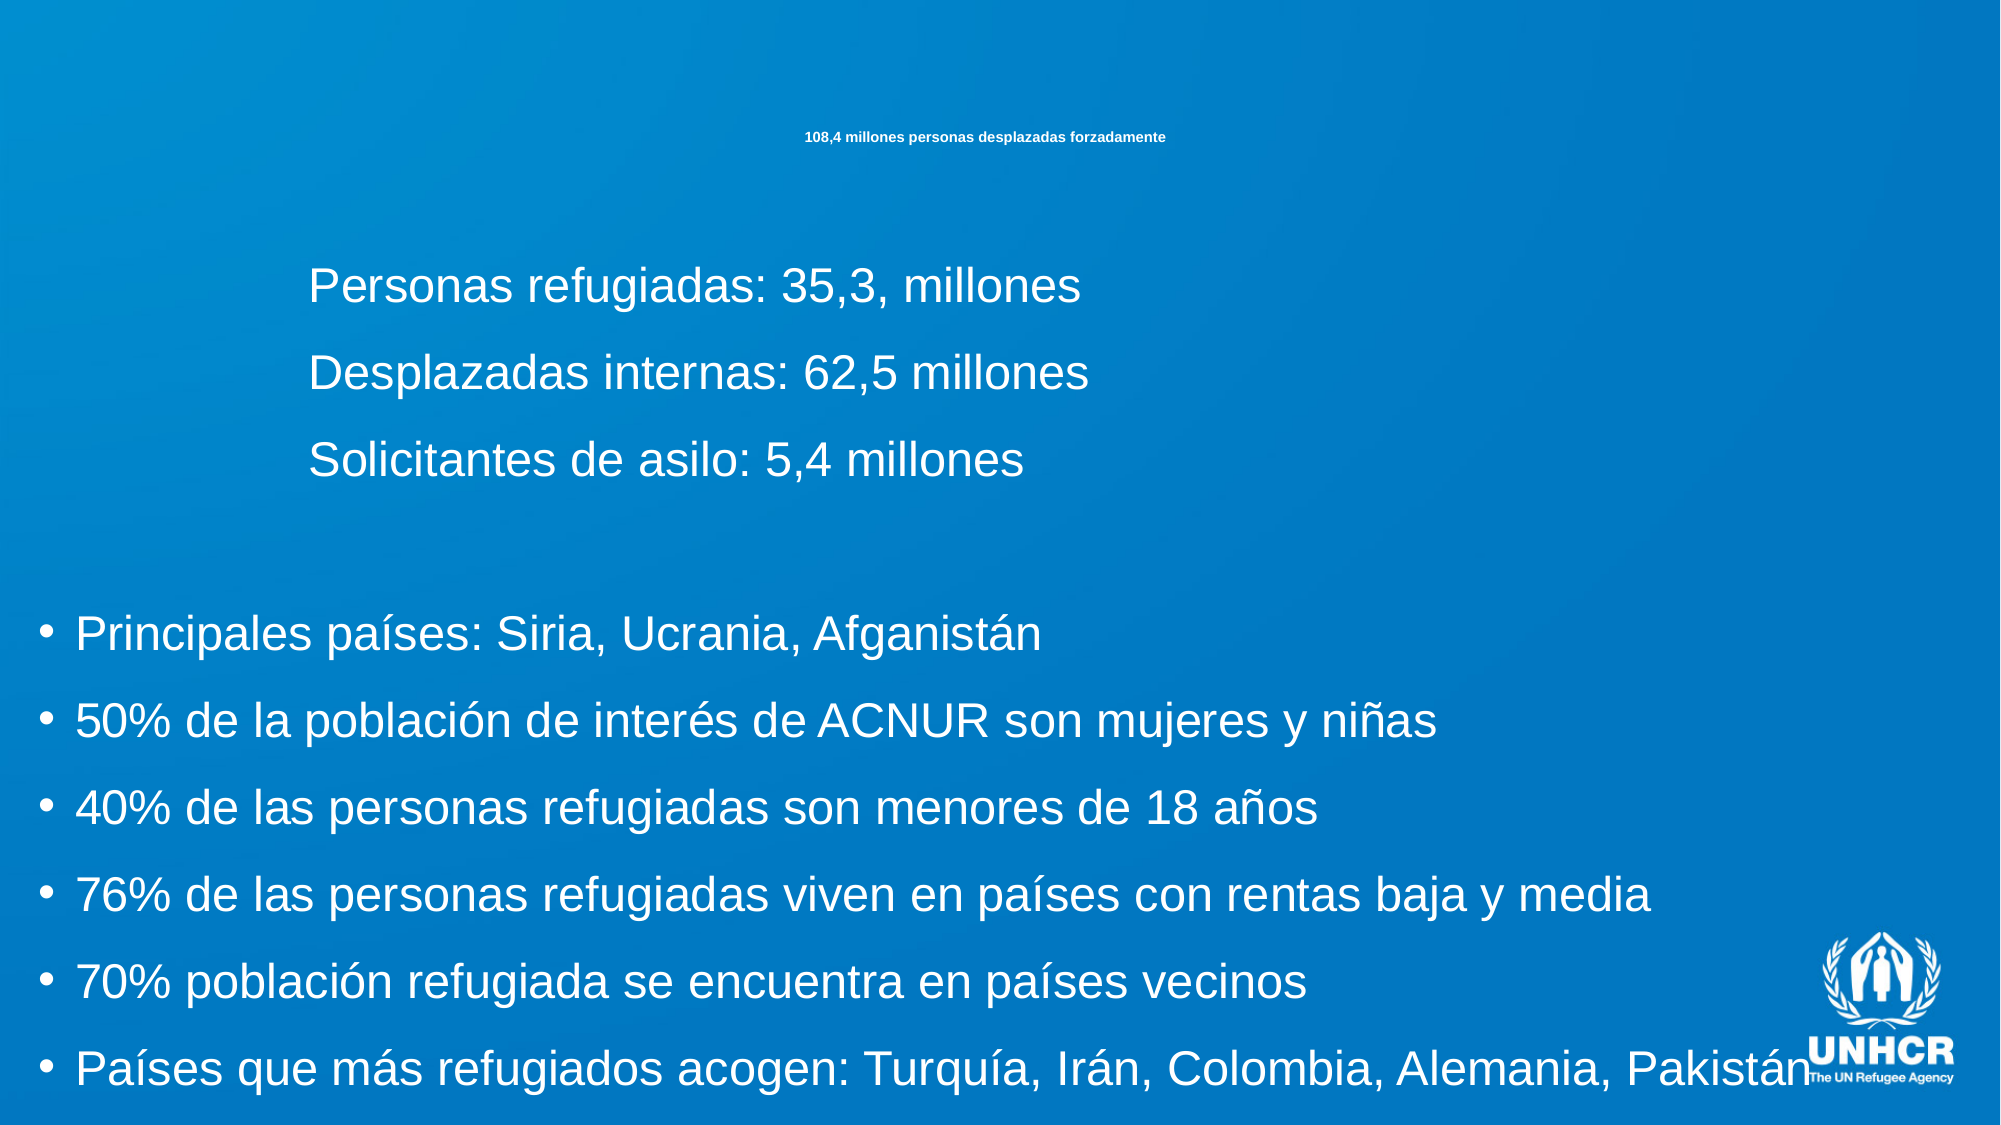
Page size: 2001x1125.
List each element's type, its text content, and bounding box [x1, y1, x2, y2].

list Personas refugiadas: 35,3, millones Desplazadas internas: 62,5 millones Solicitantes de asilo: 5,4 millones Principales países: Siria, Ucrania, Afganistán 50% de la población de interés de ACNUR son mujeres y niñas 40% de las personas refugiadas son menores de 18 años 76% de las personas refugiadas viven en países con rentas baja y media 70% población refugiada se encuentra en países vecinos Países que más refugiados acogen: Turquía, Irán, Colombia, Alemania, Pakistán [23, 246, 1863, 1108]
picture [0, 0, 2001, 1125]
title 108,4 millones personas desplazadas forzadamente [87, 17, 1889, 154]
